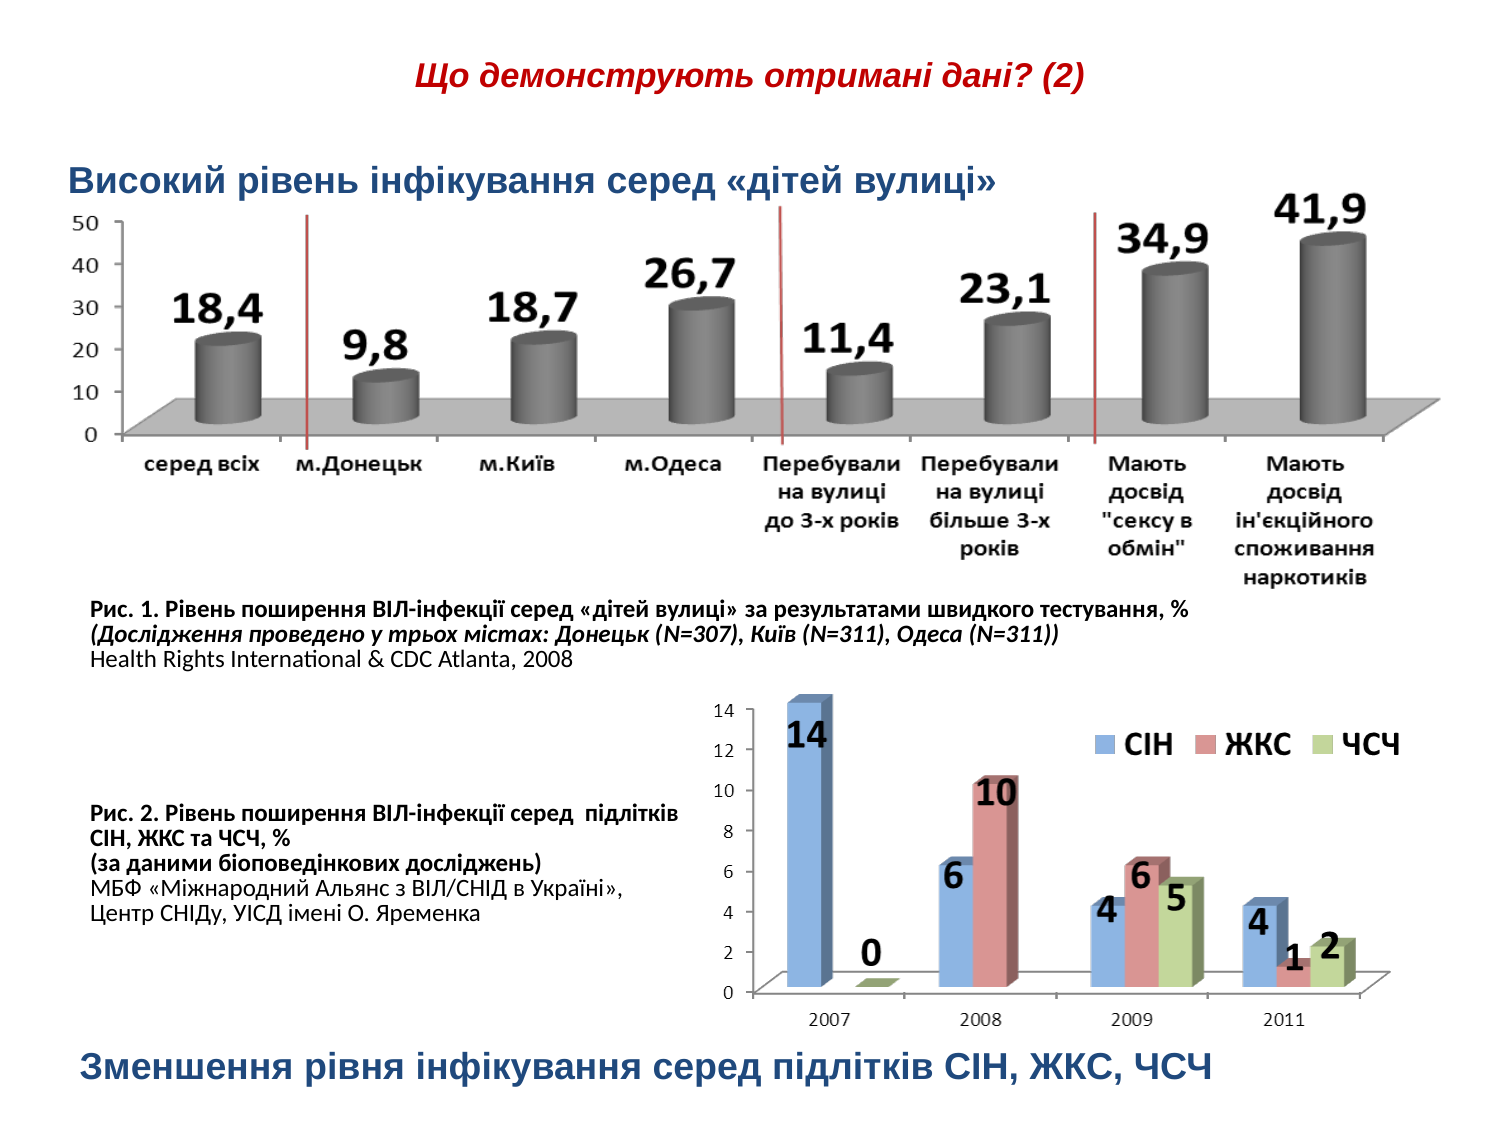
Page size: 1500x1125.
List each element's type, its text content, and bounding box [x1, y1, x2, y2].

table_cell Рис. 1. Рівень поширення ВІЛ-інфекції серед «дітей вулиці» за результатами швидкого тестування, % (Дослідження проведено у трьох містах: Донецьк (N=307), Київ (N=311), Одеса (N=311)) Health Rights International & CDC Atlanta, 2008 [75, 621, 1425, 682]
table_cell Рис. 2. Рівень поширення ВІЛ-інфекції серед підлітків СІН, ЖКС та ЧСЧ, % (за даними біоповедінкових досліджень) МБФ «Міжнародний Альянс з ВІЛ/СНІД в Україні», Центр СНІДу, УІСД імені О. Яременка [75, 682, 677, 1034]
picture [0, 136, 1500, 610]
text_box Зменшення рівня інфікування серед підлітків СІН, ЖКС, ЧСЧ [64, 1034, 1424, 1095]
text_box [682, 660, 1420, 1068]
title Що демонструють отримані дані? (2) [74, 44, 1426, 103]
